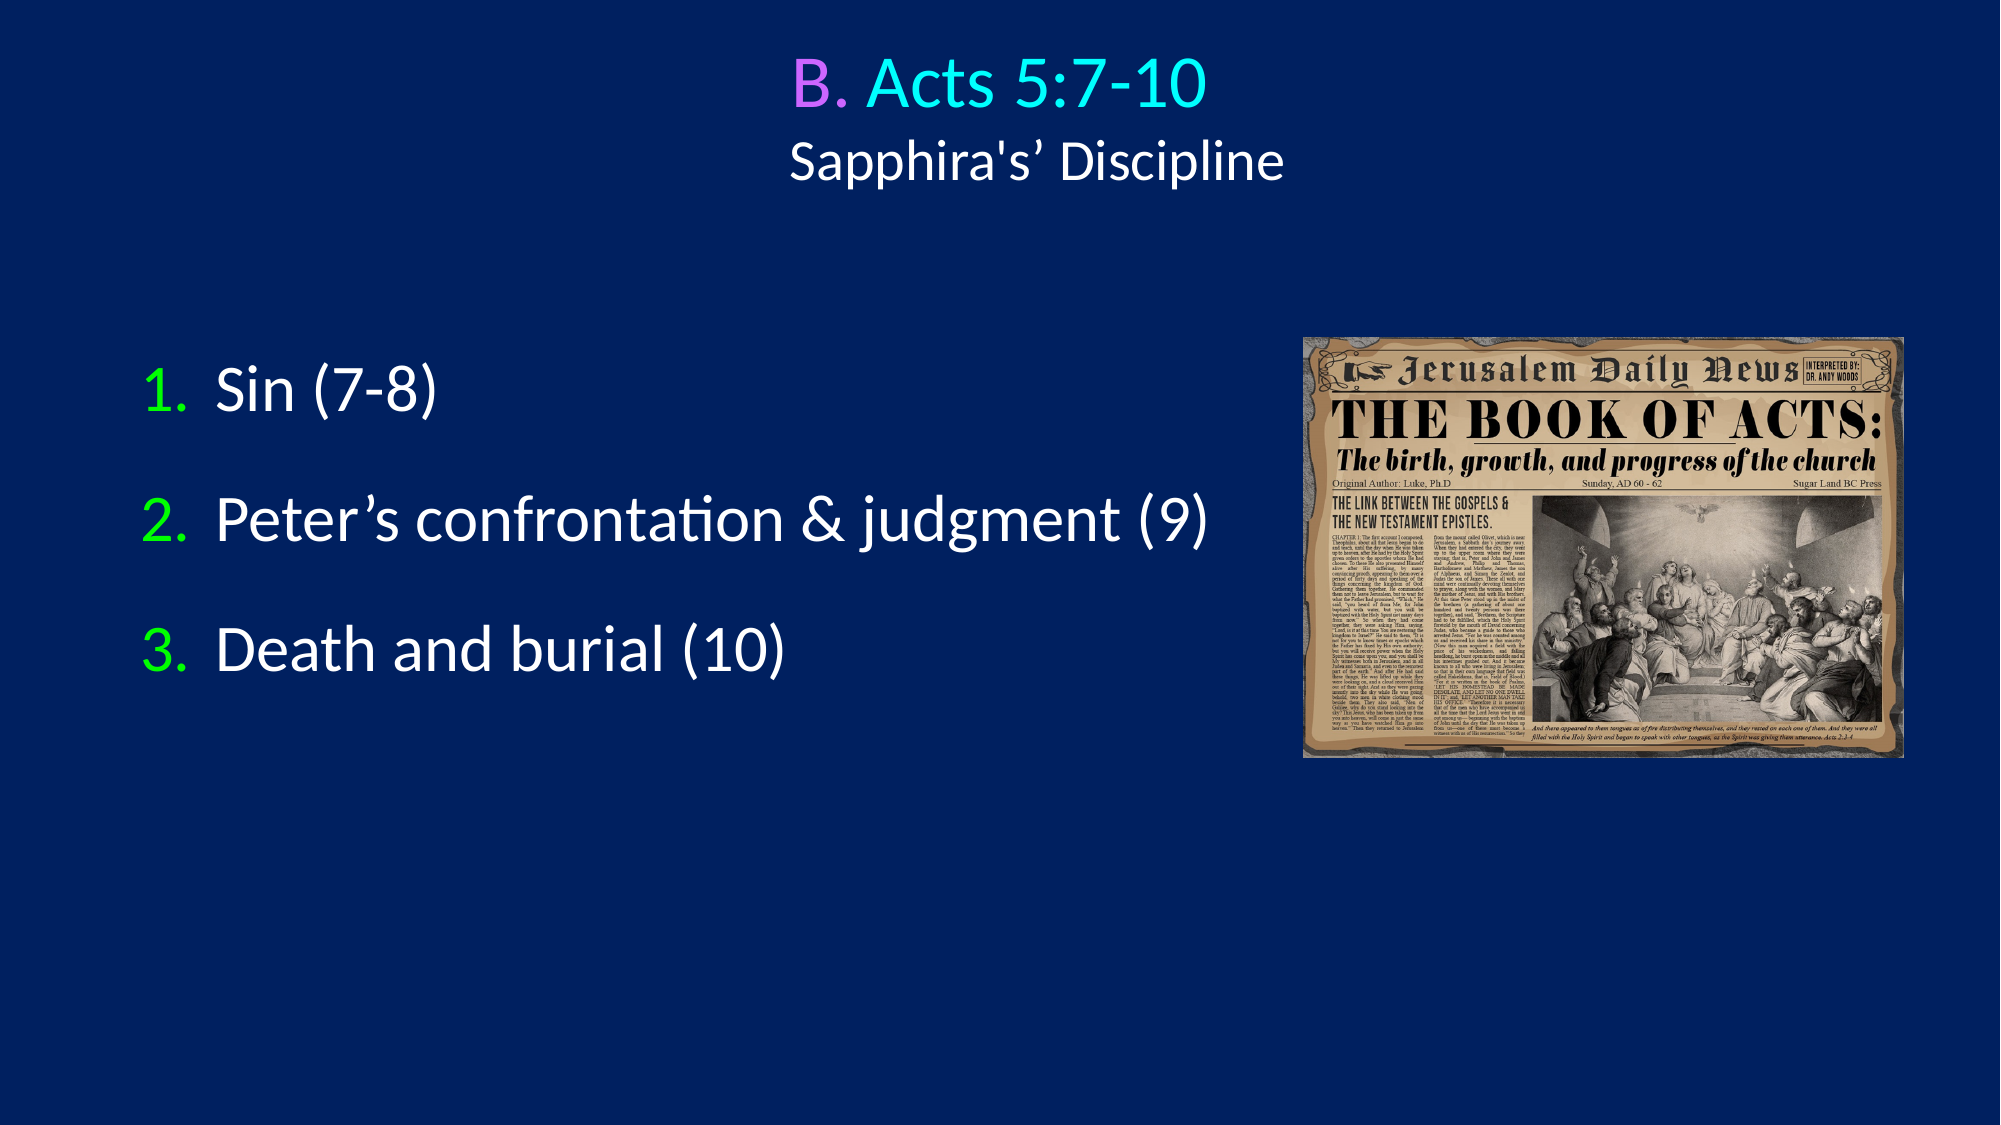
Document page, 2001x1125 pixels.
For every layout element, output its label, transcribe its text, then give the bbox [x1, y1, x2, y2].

picture [1303, 337, 1904, 759]
title Acts 5:7-10 Sapphira's’ Discipline [449, 37, 1551, 188]
list Sin (7-8) Peter’s confrontation & judgment (9) Death and burial (10) [125, 337, 1288, 925]
